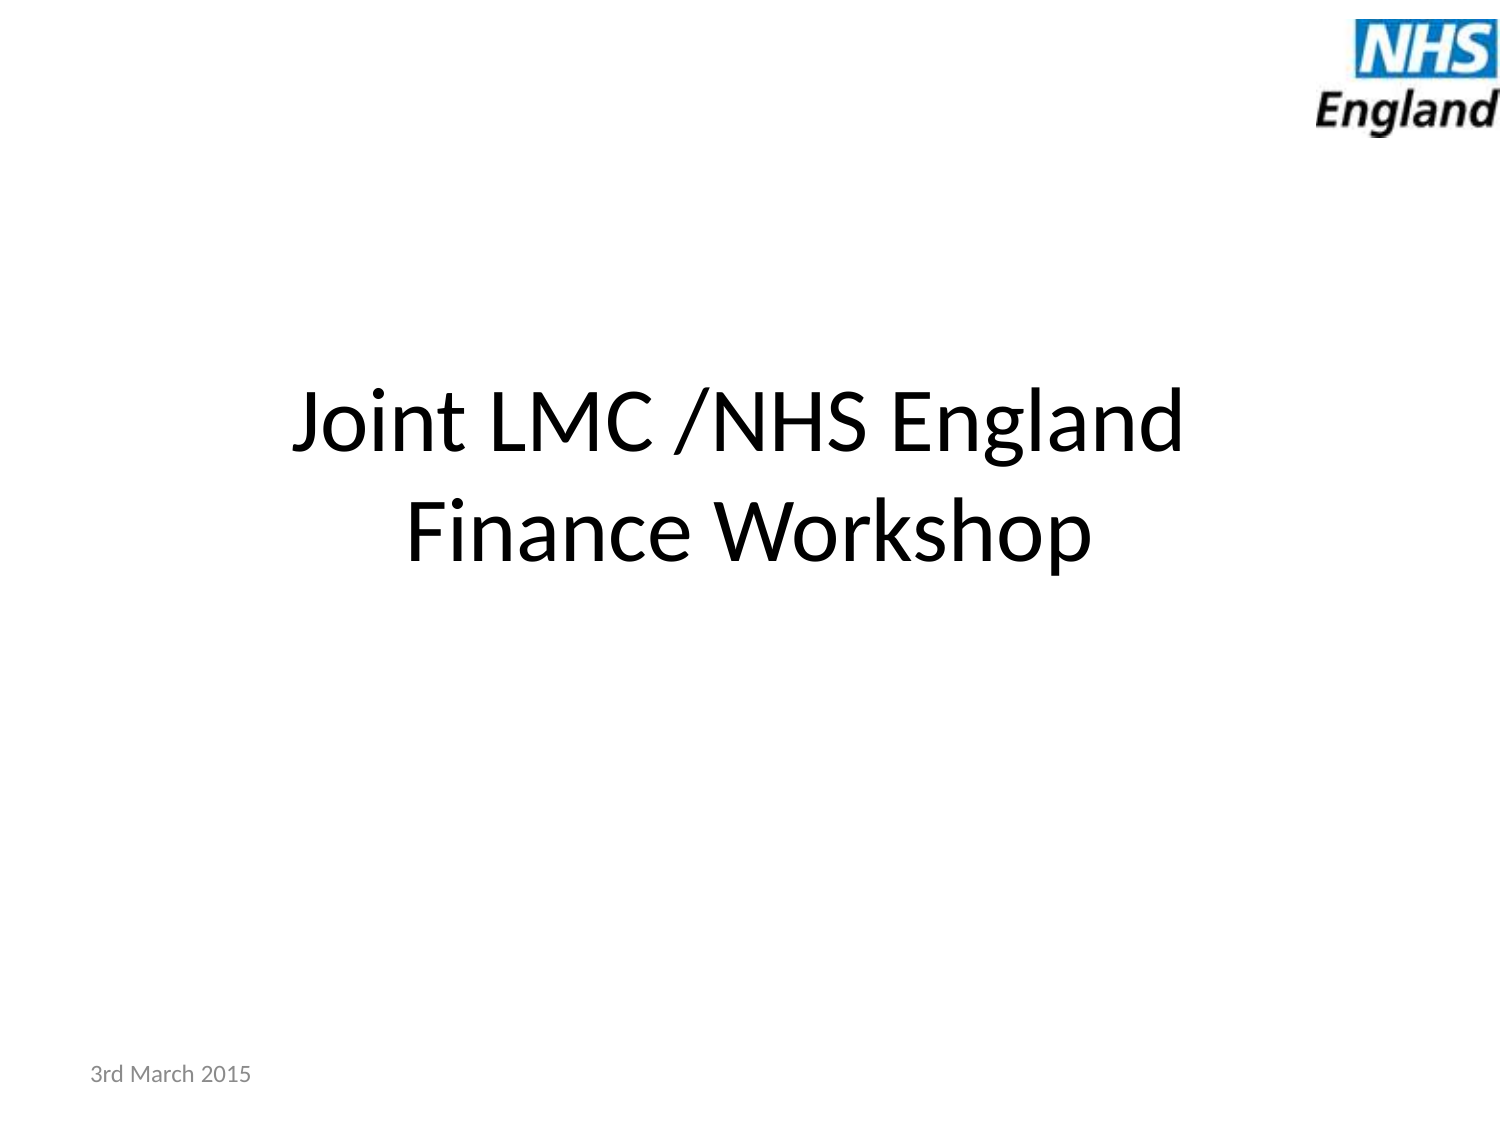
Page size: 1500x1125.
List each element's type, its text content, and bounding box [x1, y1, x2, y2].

picture [1316, 18, 1500, 138]
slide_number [75, 1042, 425, 1103]
title Joint LMC /NHS England Finance Workshop [112, 349, 1388, 591]
